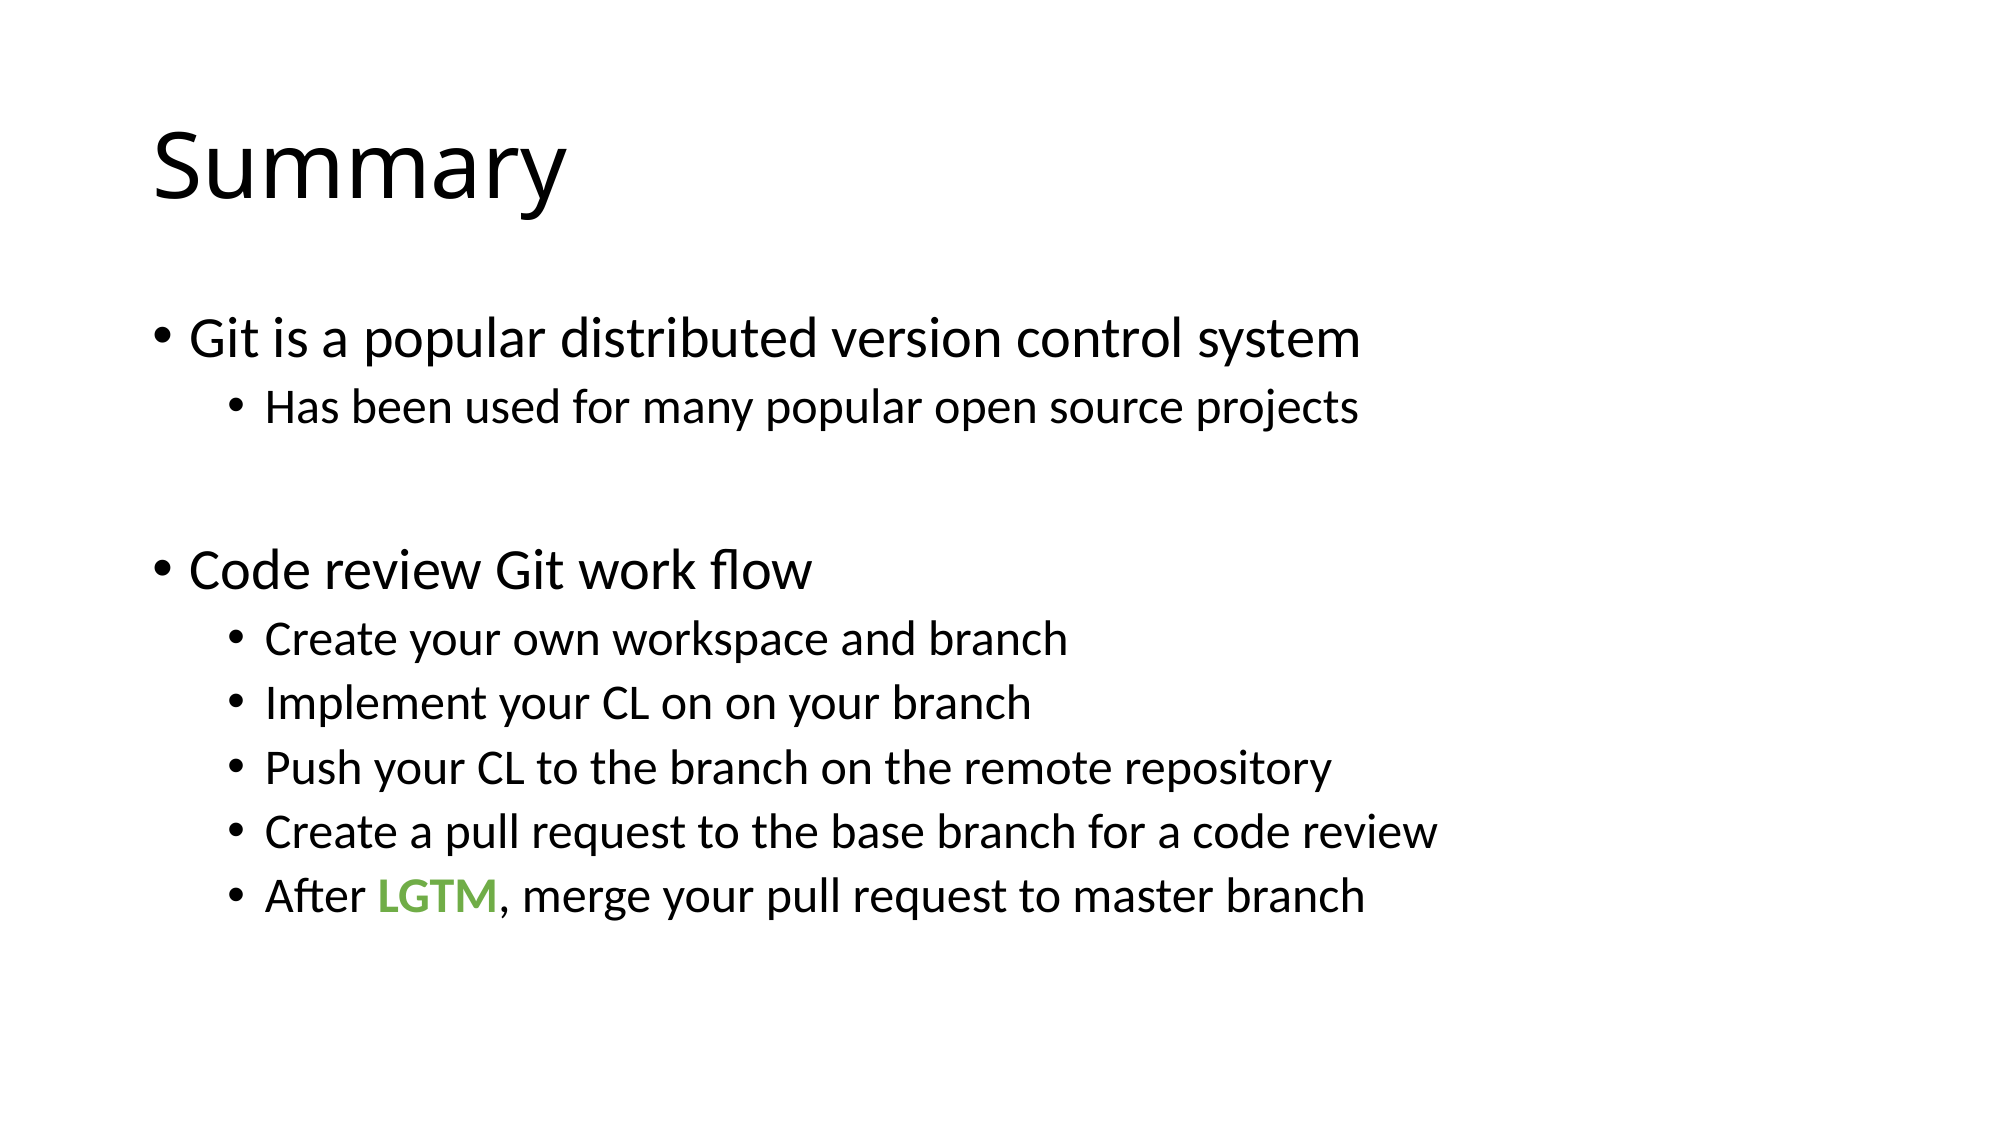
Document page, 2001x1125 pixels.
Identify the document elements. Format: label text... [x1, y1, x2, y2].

title Summary [137, 59, 1863, 278]
list Git is a popular distributed version control system Has been used for many popular open source projects Code review Git work flow Create your own workspace and branch Implement your CL on on your branch Push your CL to the branch on the remote repository Create a pull request to the base branch for a code review After LGTM, merge your pull request to master branch [137, 299, 1863, 1014]
